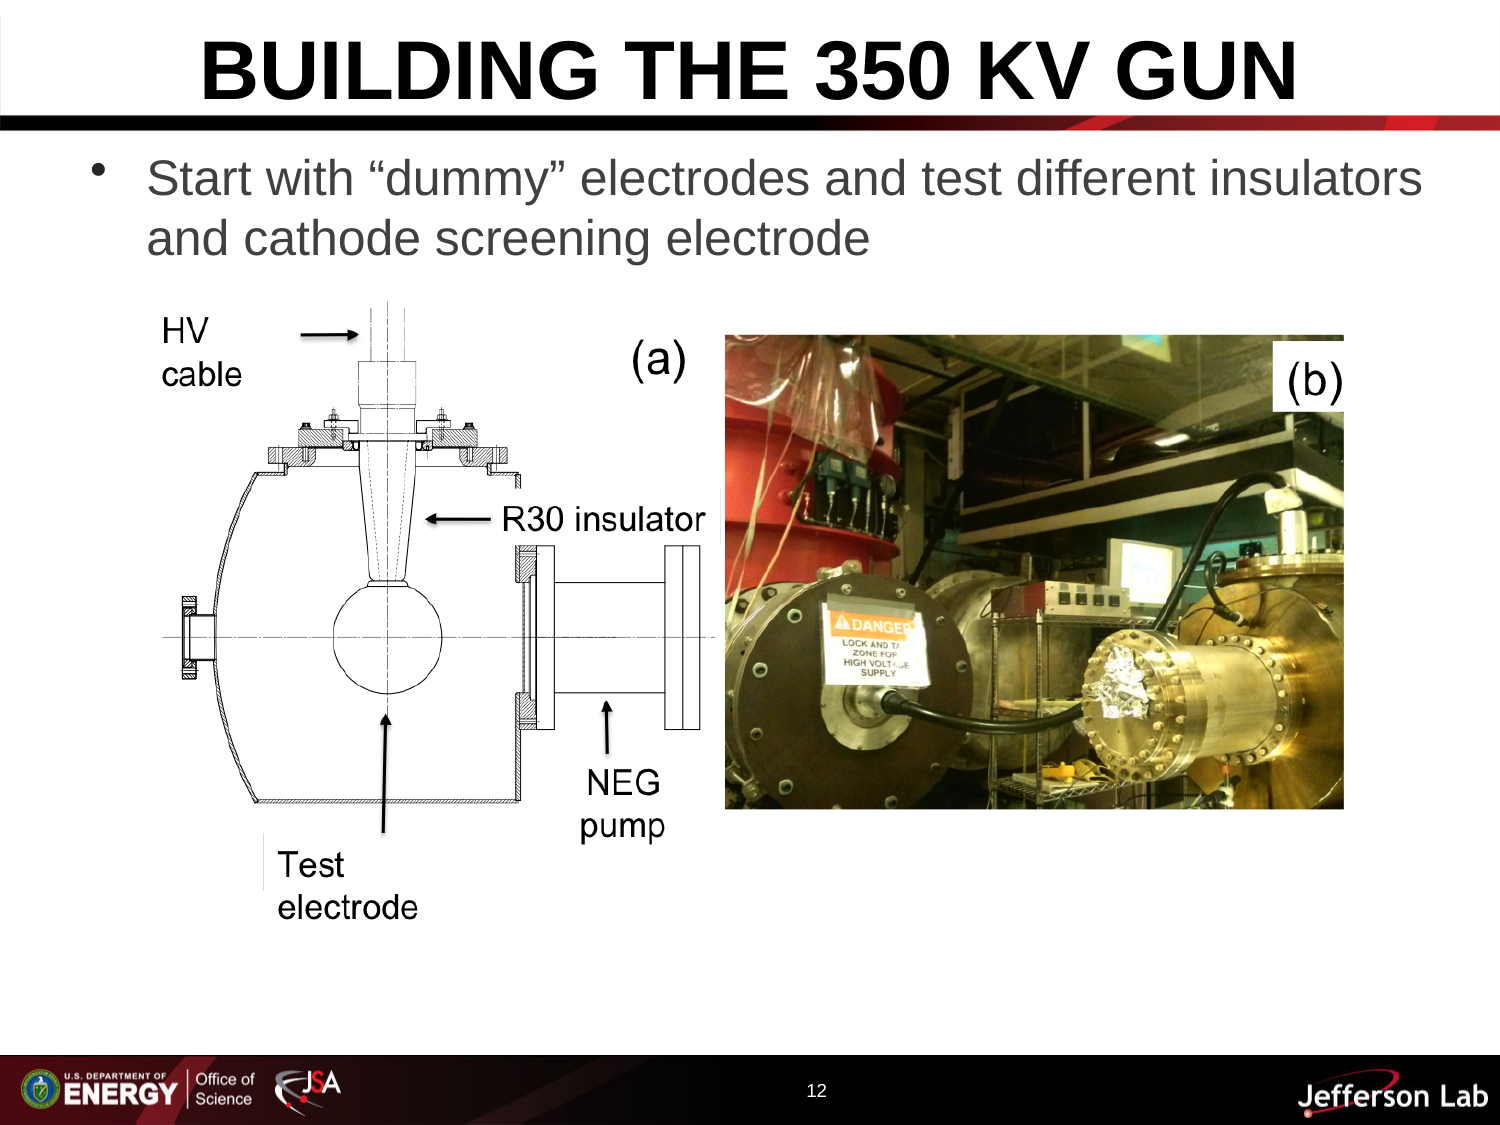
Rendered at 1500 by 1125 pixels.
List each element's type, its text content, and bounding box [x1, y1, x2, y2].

slide_number 12 [701, 1060, 843, 1121]
list Start with “dummy” electrodes and test different insulators and cathode screening electrode [75, 137, 1461, 997]
title Building the 350 kV Gun [75, 0, 1425, 134]
picture [0, 0, 1500, 1125]
